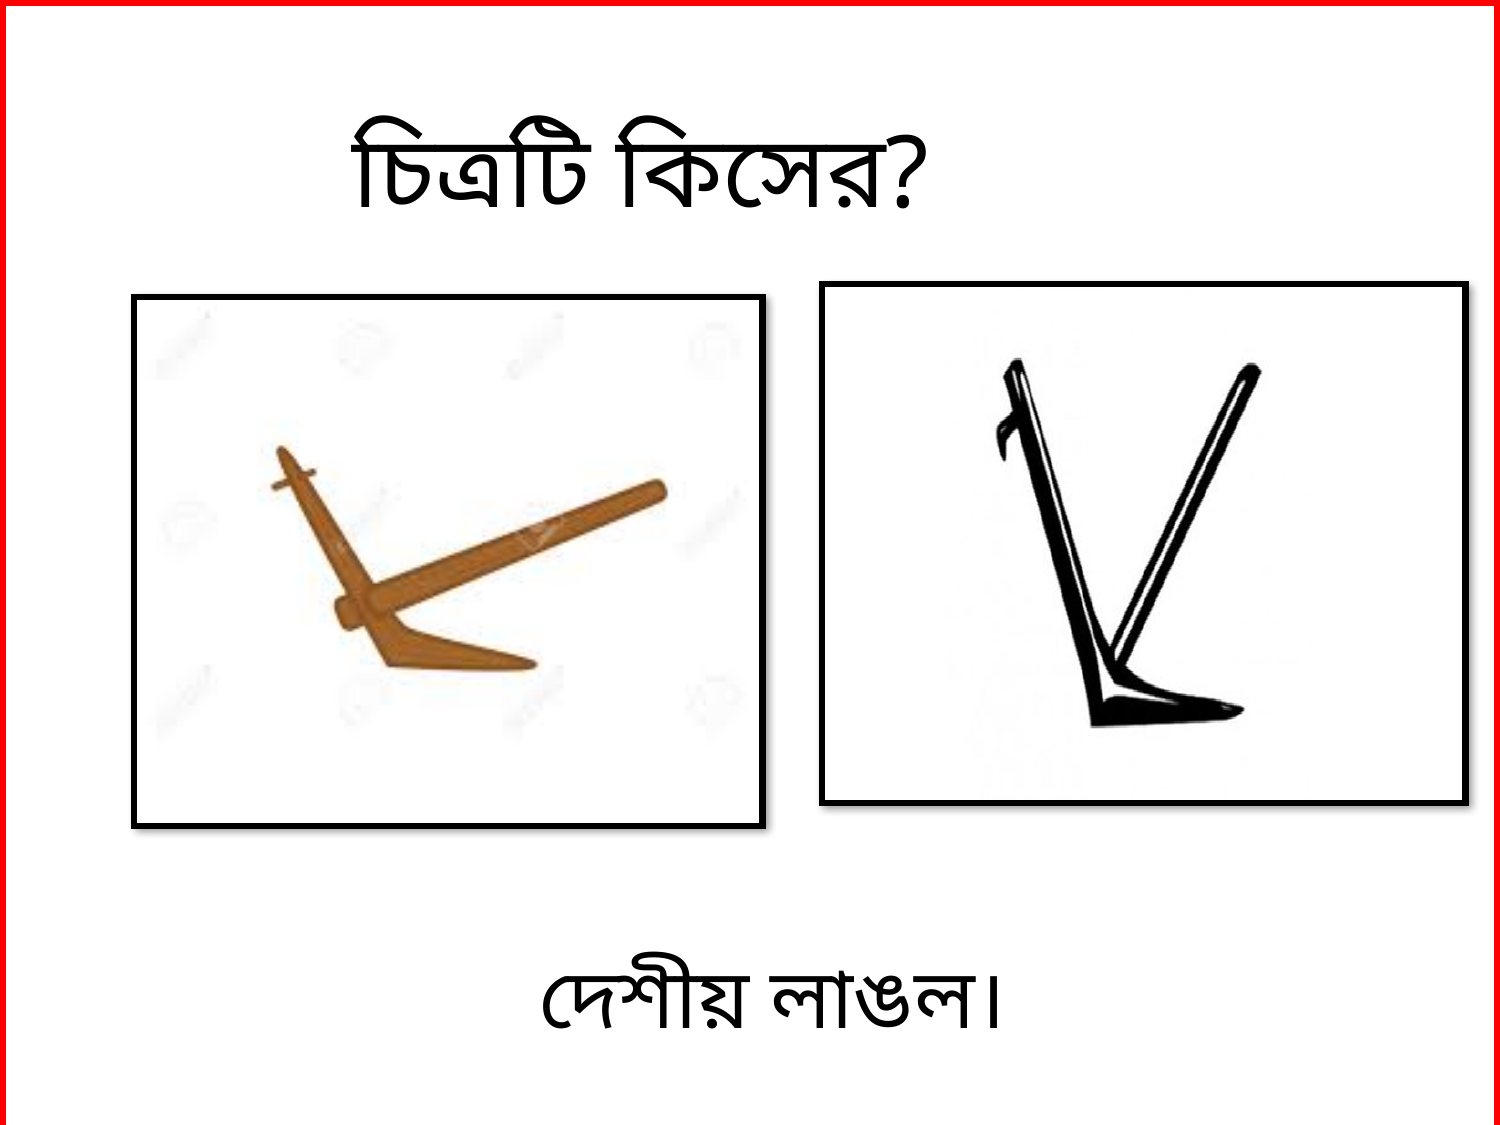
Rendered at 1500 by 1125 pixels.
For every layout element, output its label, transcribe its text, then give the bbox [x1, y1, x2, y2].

text_box [0, 0, 1500, 1125]
text_box চিত্রটি কিসের? [337, 99, 950, 235]
text_box দেশীয় লাঙল। [524, 937, 1050, 1053]
picture [137, 299, 760, 824]
picture [824, 287, 1463, 801]
